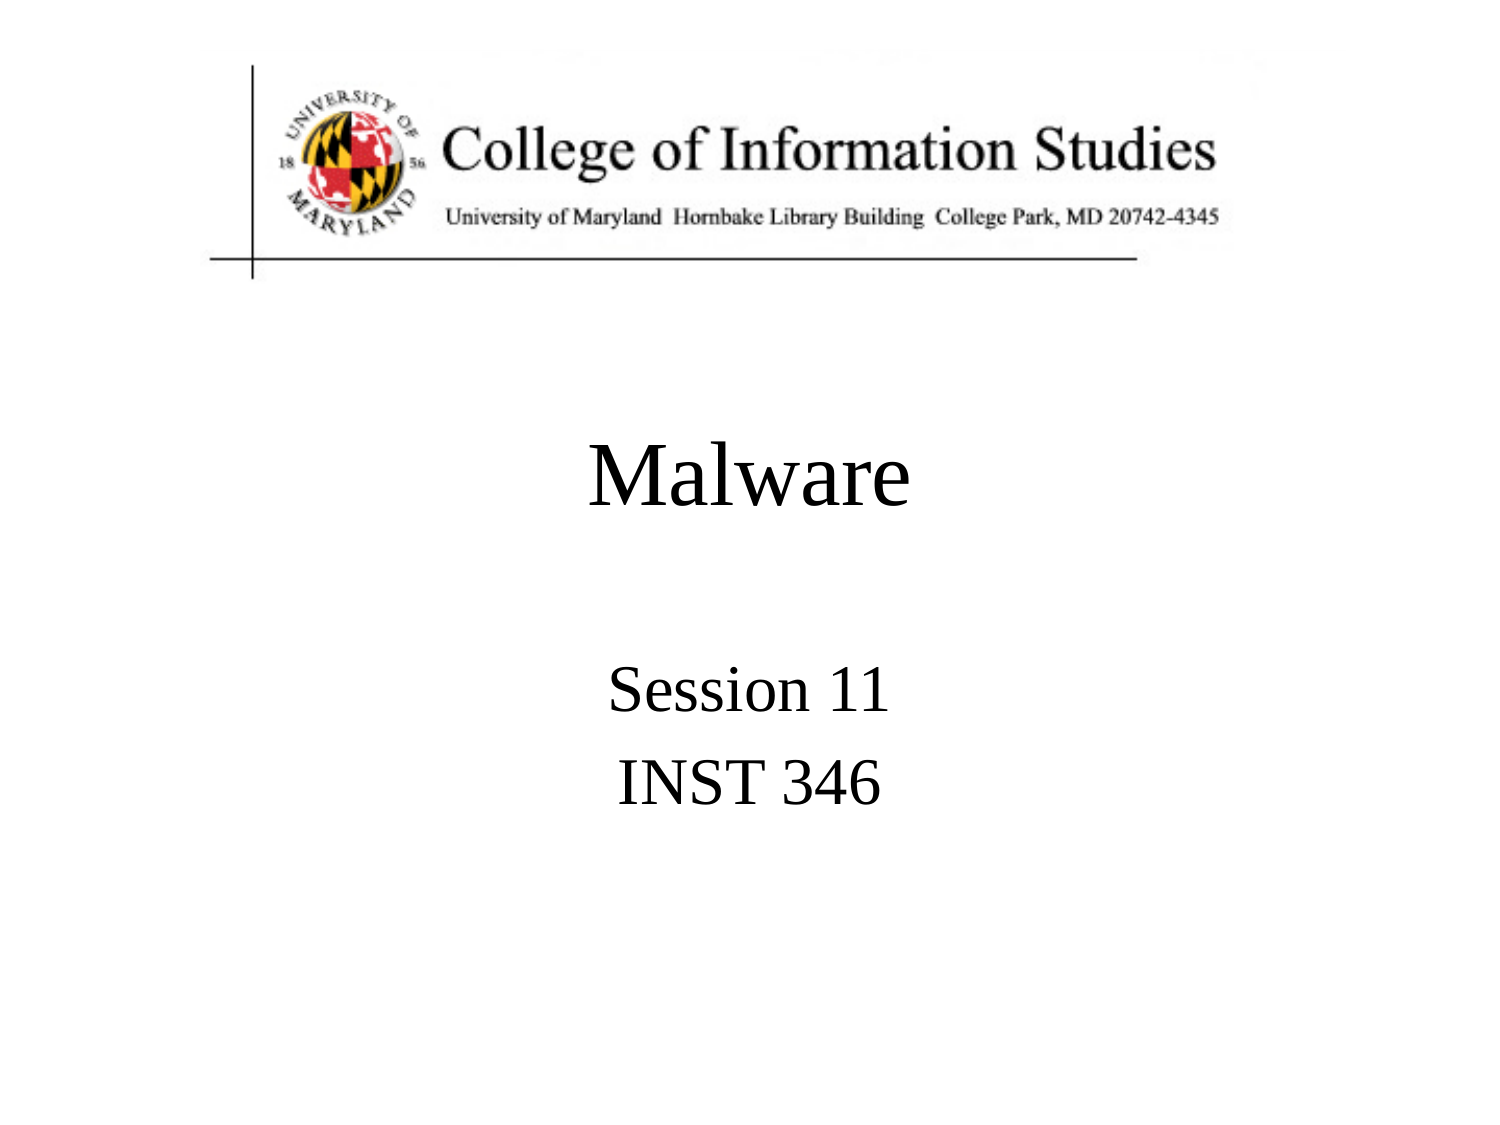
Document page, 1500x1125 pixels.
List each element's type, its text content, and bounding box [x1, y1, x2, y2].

title Malware [112, 375, 1388, 563]
subtitle Session 11 INST 346 [225, 637, 1275, 925]
picture [199, 49, 1346, 311]
